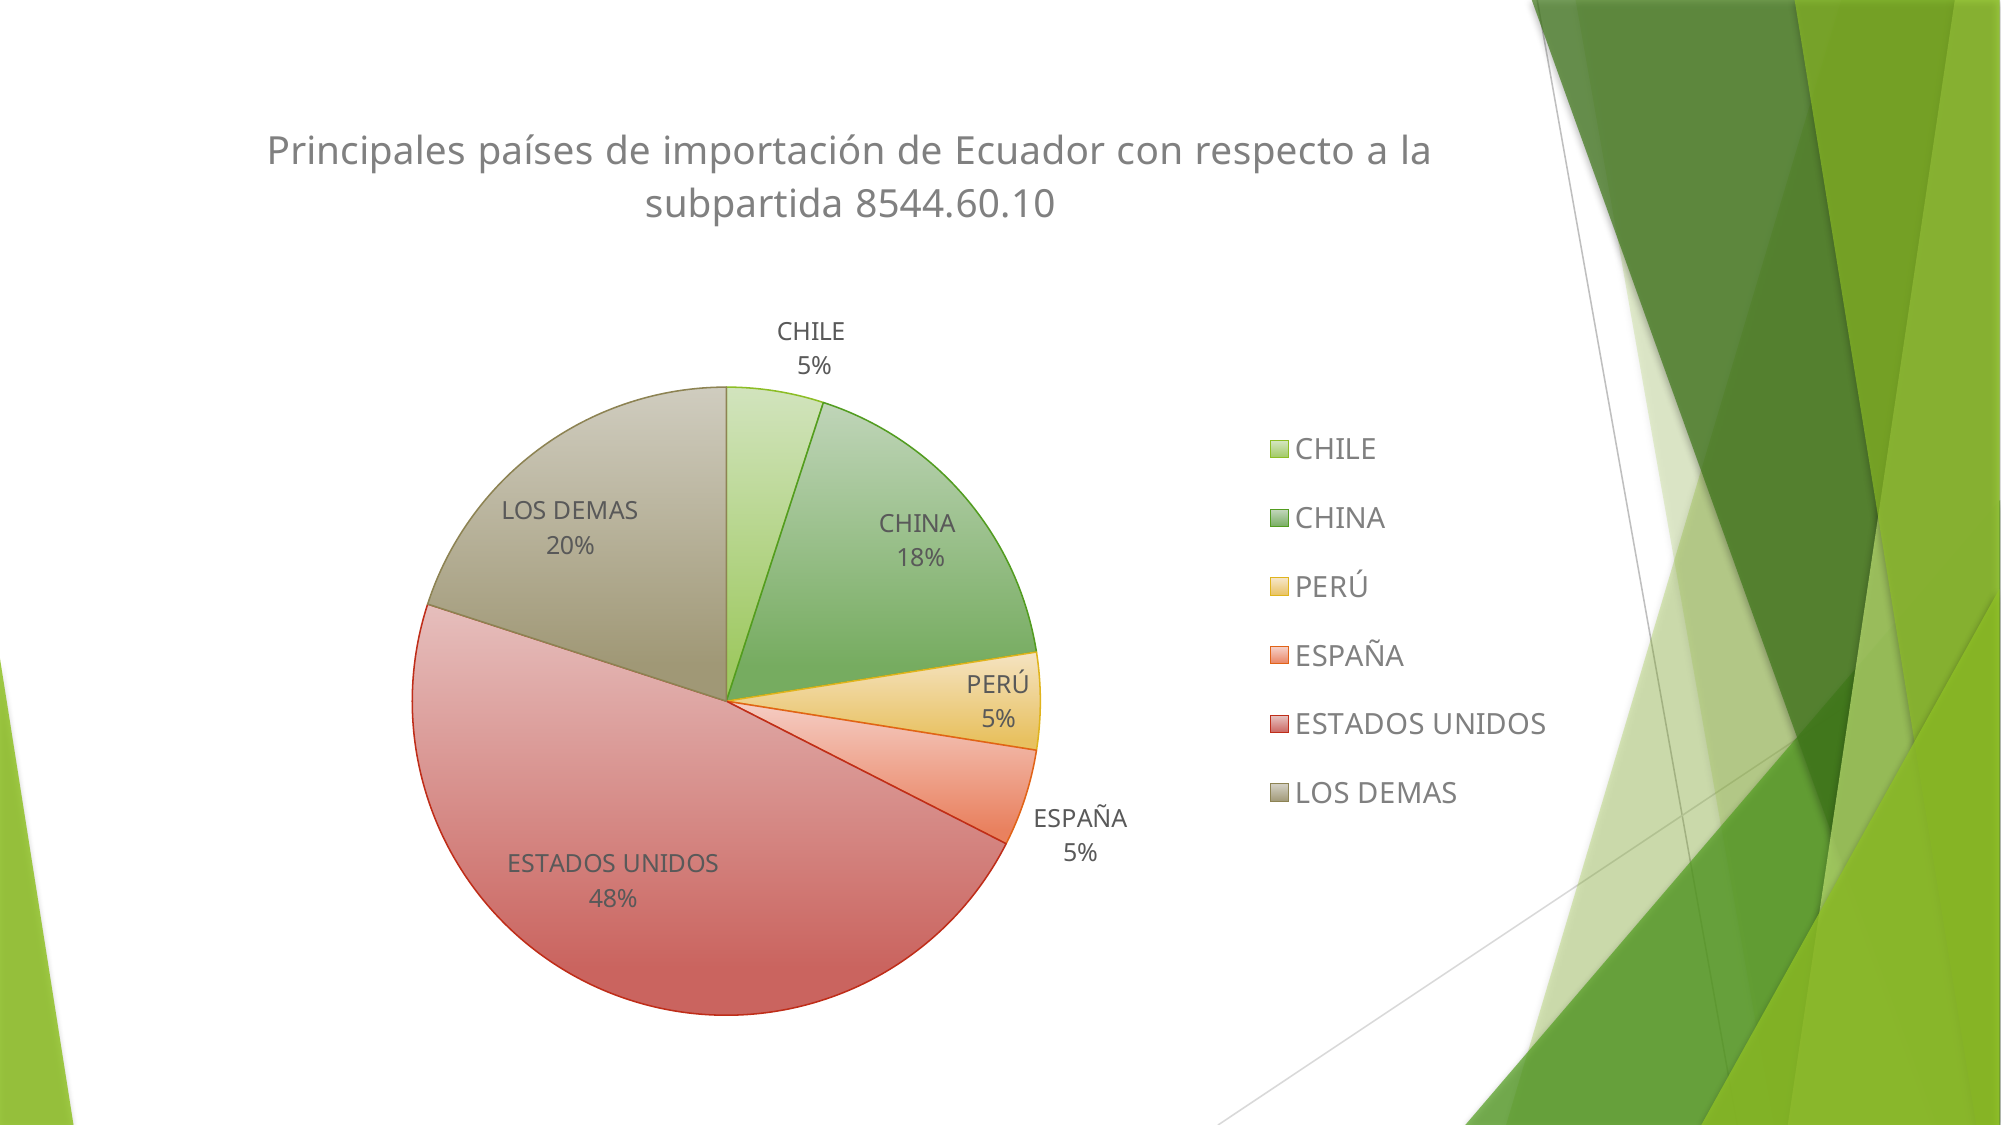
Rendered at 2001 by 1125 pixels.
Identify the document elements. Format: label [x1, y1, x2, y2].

chart [73, 82, 1705, 1035]
